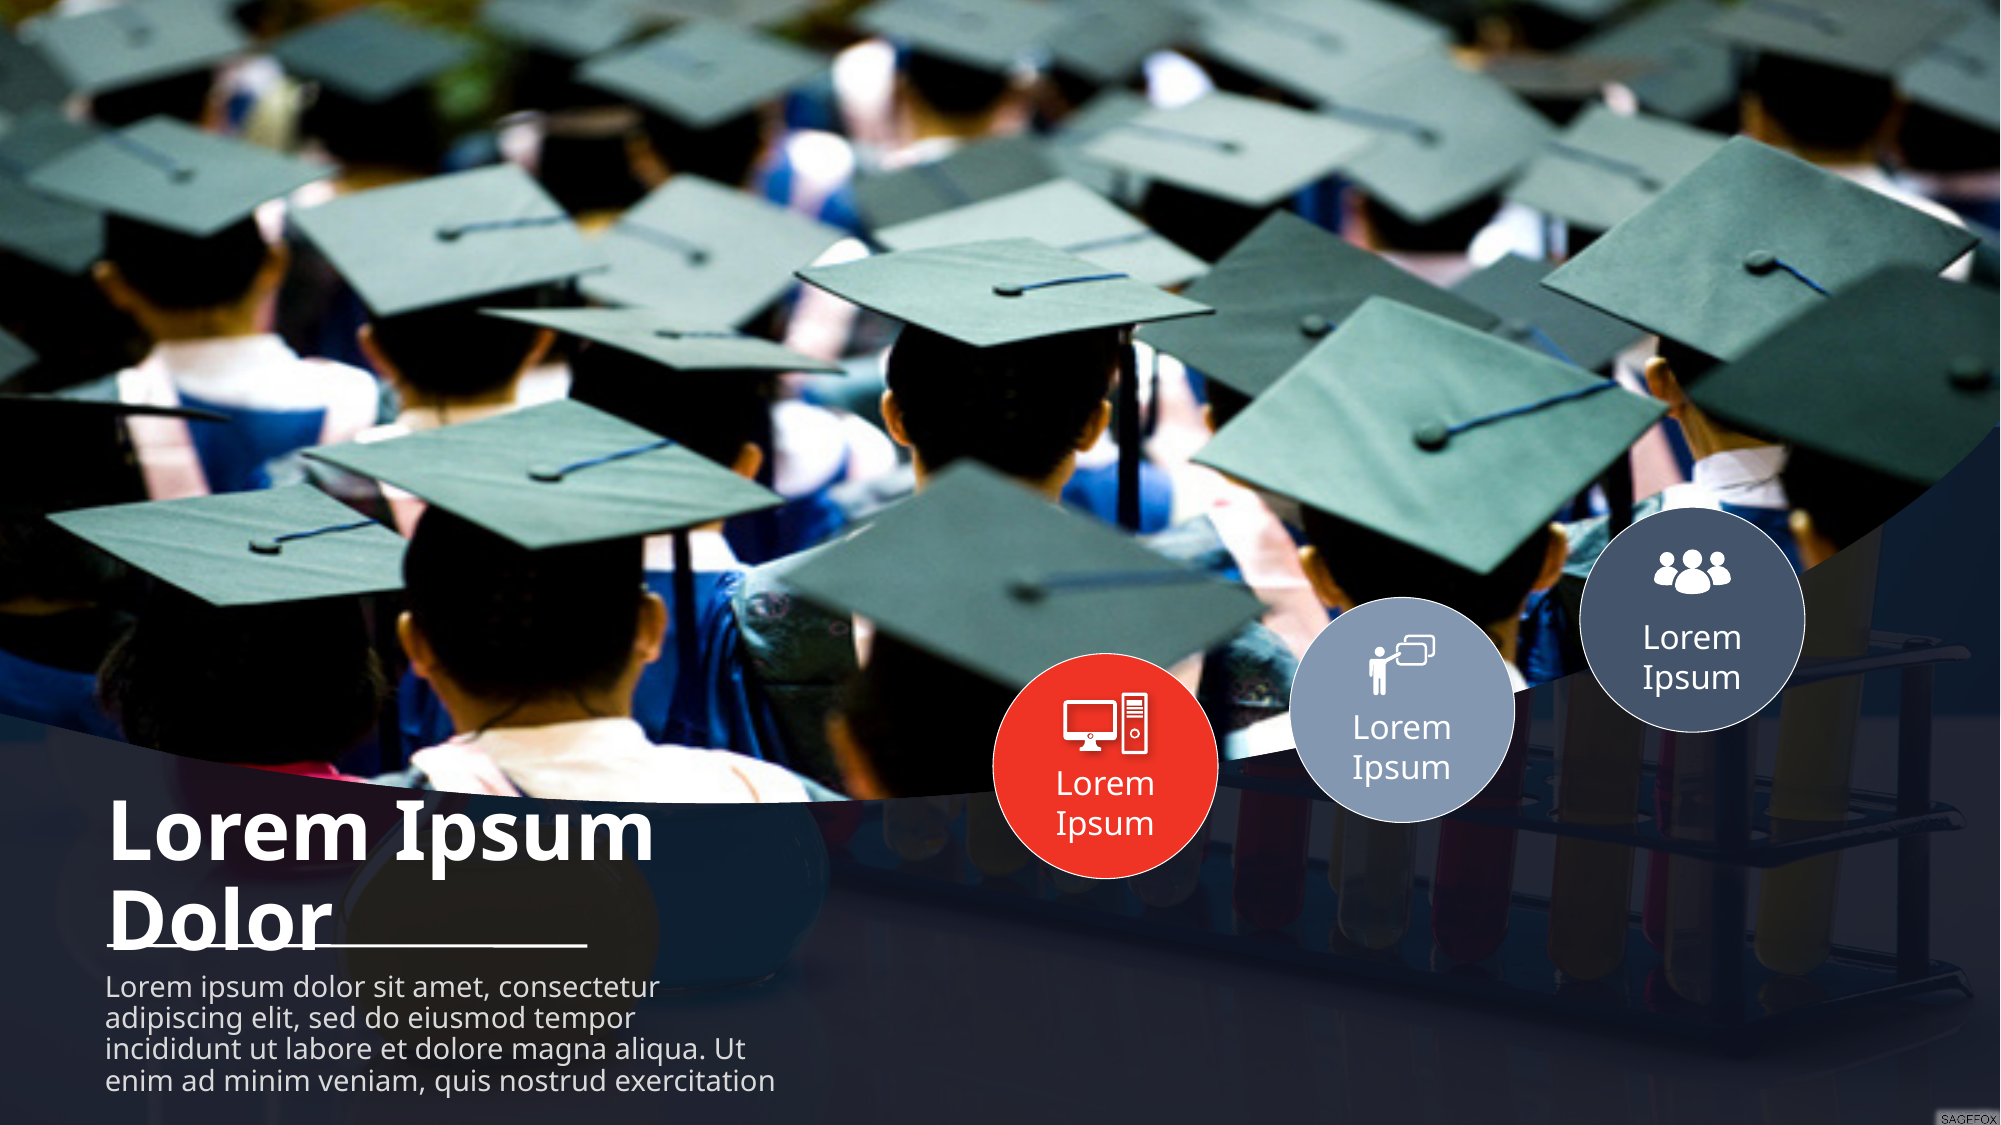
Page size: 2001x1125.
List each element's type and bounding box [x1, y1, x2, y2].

text_box [992, 653, 1218, 879]
text_box [104, 832, 857, 1108]
text_box [1579, 507, 1805, 733]
text_box [0, 425, 2000, 1125]
picture [1938, 1114, 1999, 1125]
text_box [0, 0, 2000, 802]
text_box [1289, 597, 1515, 823]
